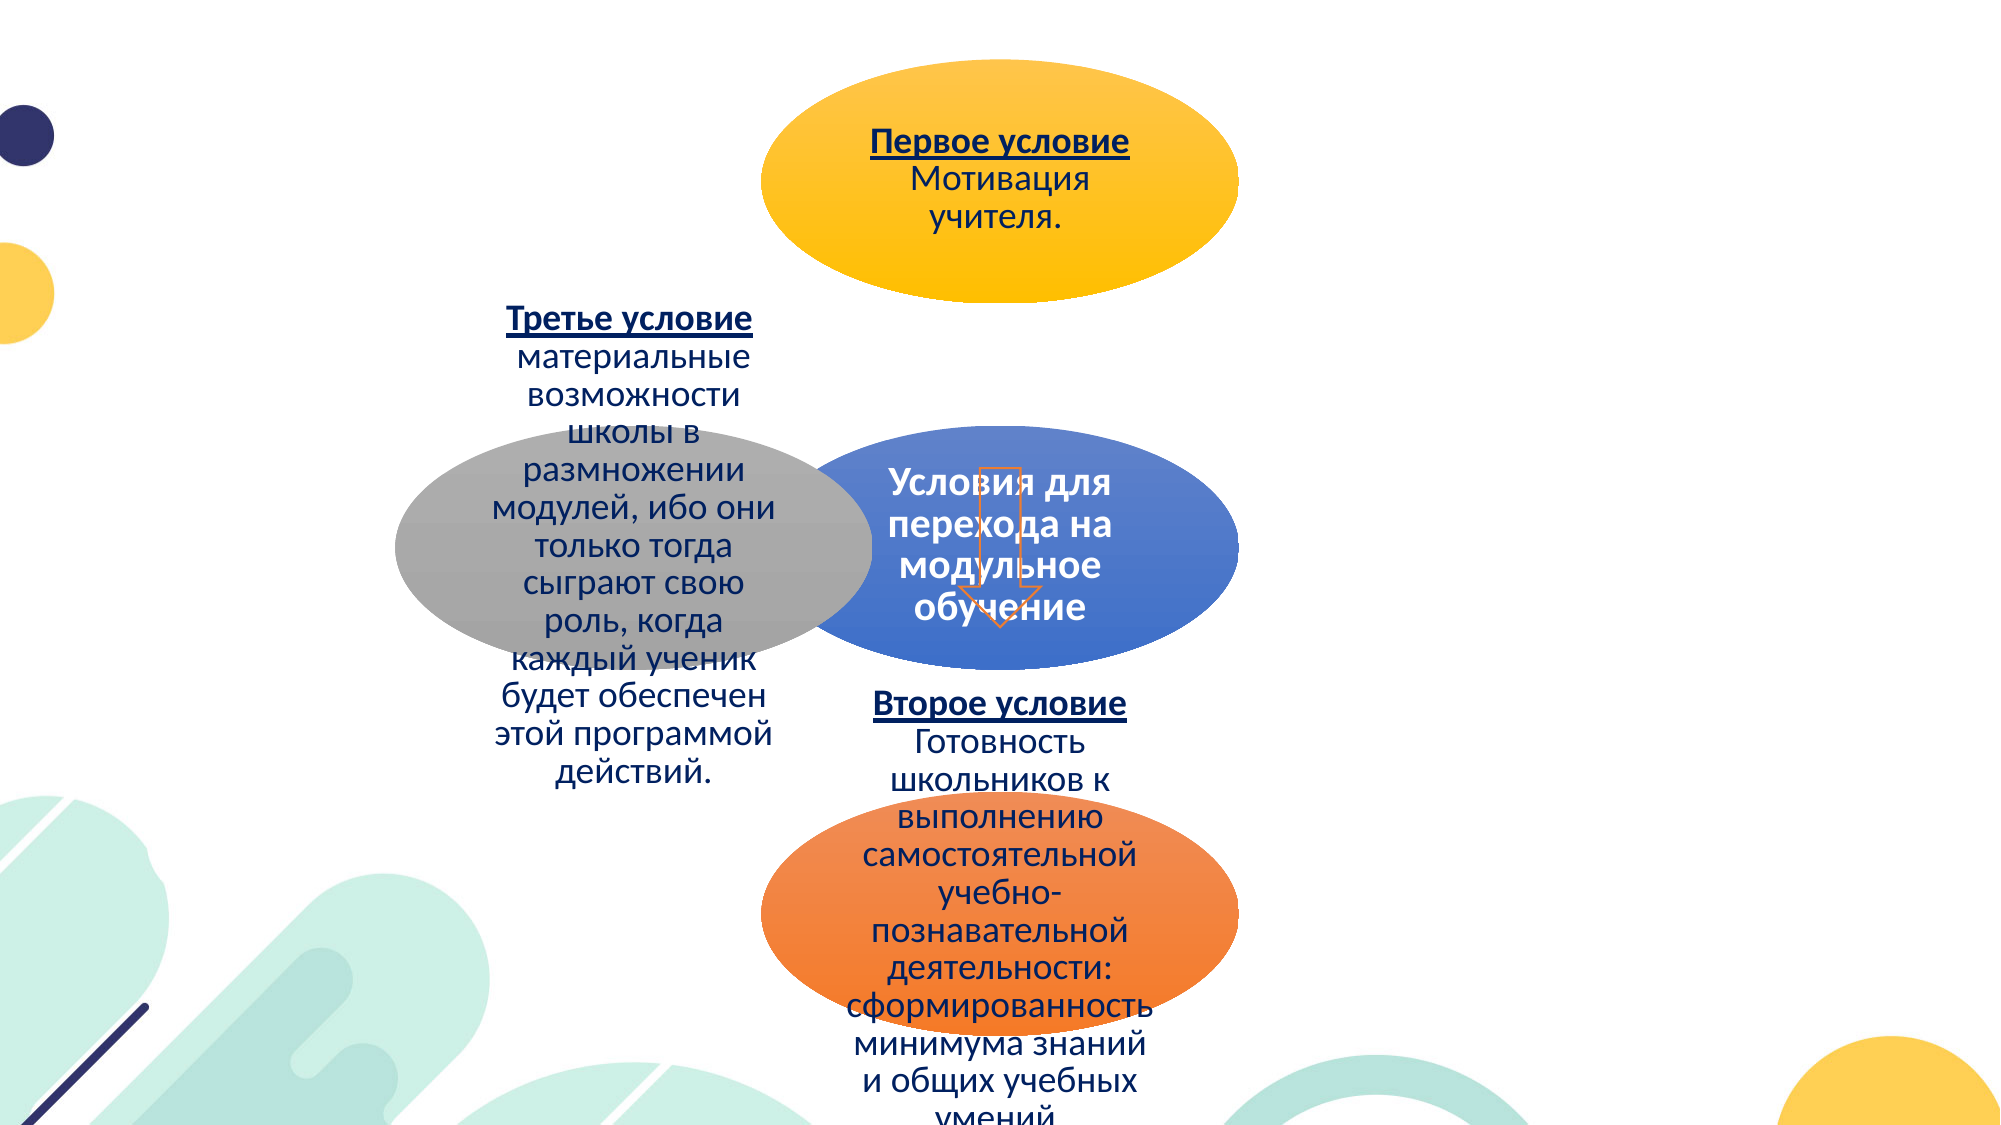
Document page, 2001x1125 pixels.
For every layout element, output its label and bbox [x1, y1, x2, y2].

text_box [45, 59, 1955, 1036]
picture [0, 0, 2000, 1125]
picture [1044, 1117, 1050, 1125]
picture [966, 1117, 971, 1125]
picture [956, 1116, 961, 1125]
picture [981, 1114, 990, 1119]
picture [1024, 1117, 1030, 1125]
